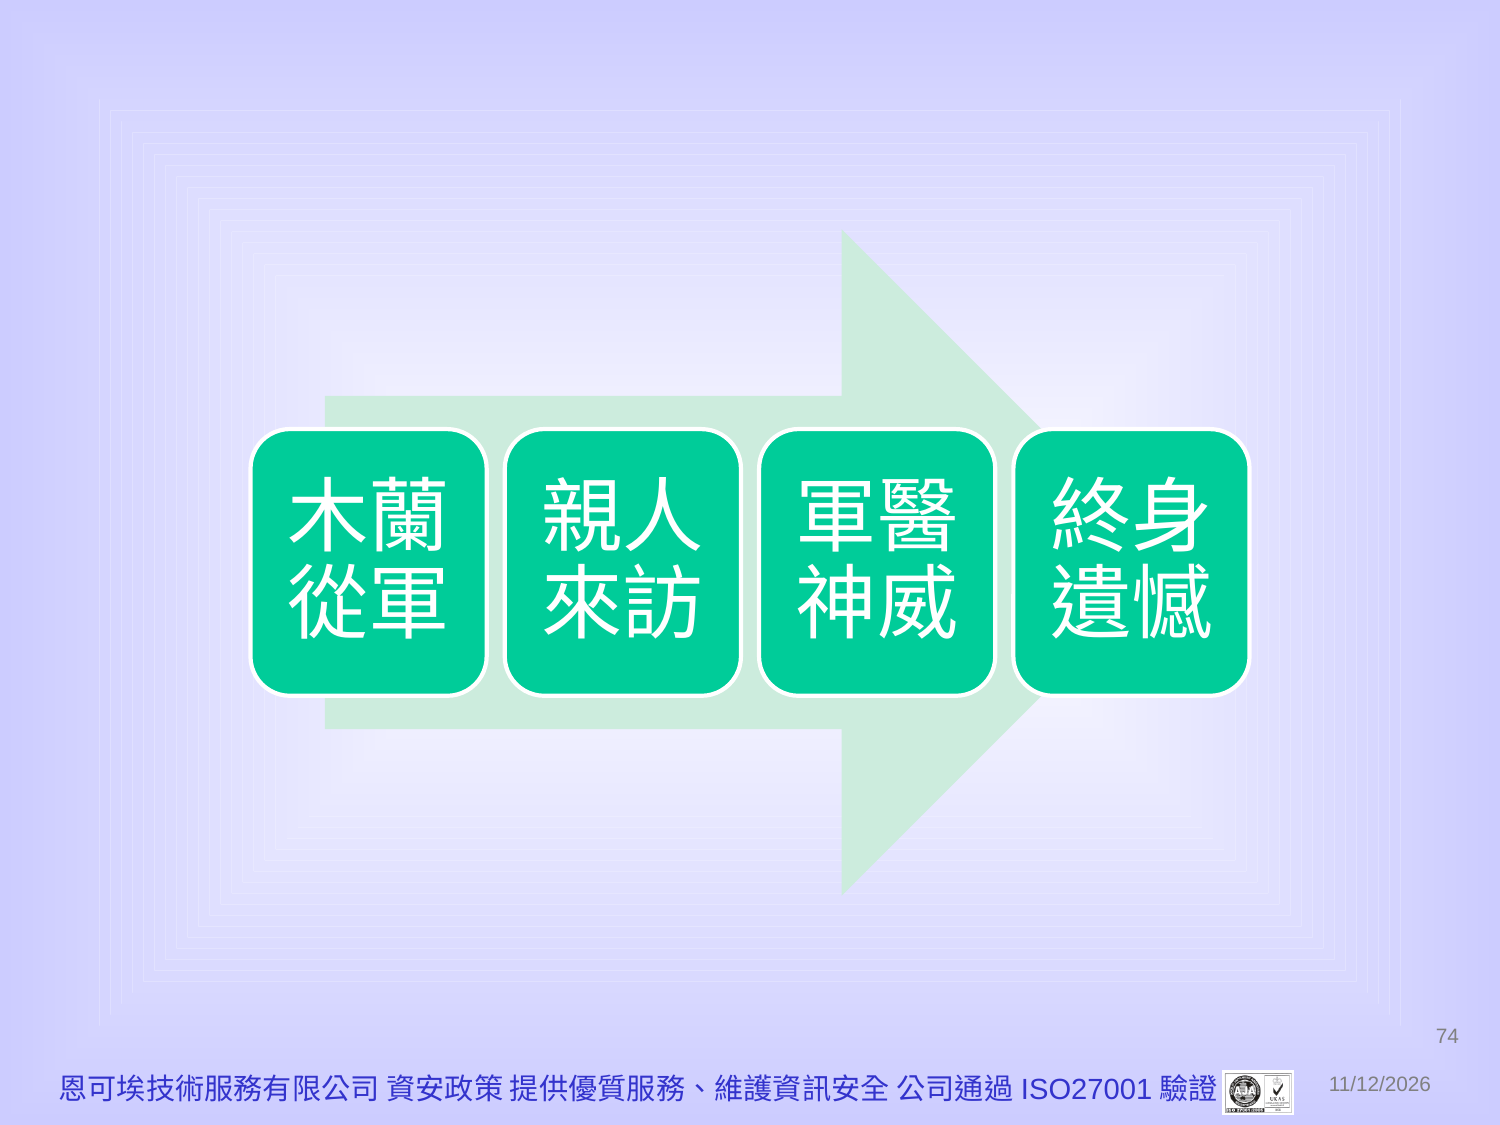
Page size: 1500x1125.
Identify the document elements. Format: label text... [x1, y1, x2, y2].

picture [1247, 1070, 1294, 1115]
slide_number 74 [1364, 1022, 1460, 1059]
footer 恩可埃技術服務有限公司 資安政策 提供優質服務、維護資訊安全 公司通過ISO27001驗證 [29, 1049, 1247, 1125]
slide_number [1328, 1070, 1495, 1108]
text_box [249, 228, 1251, 897]
